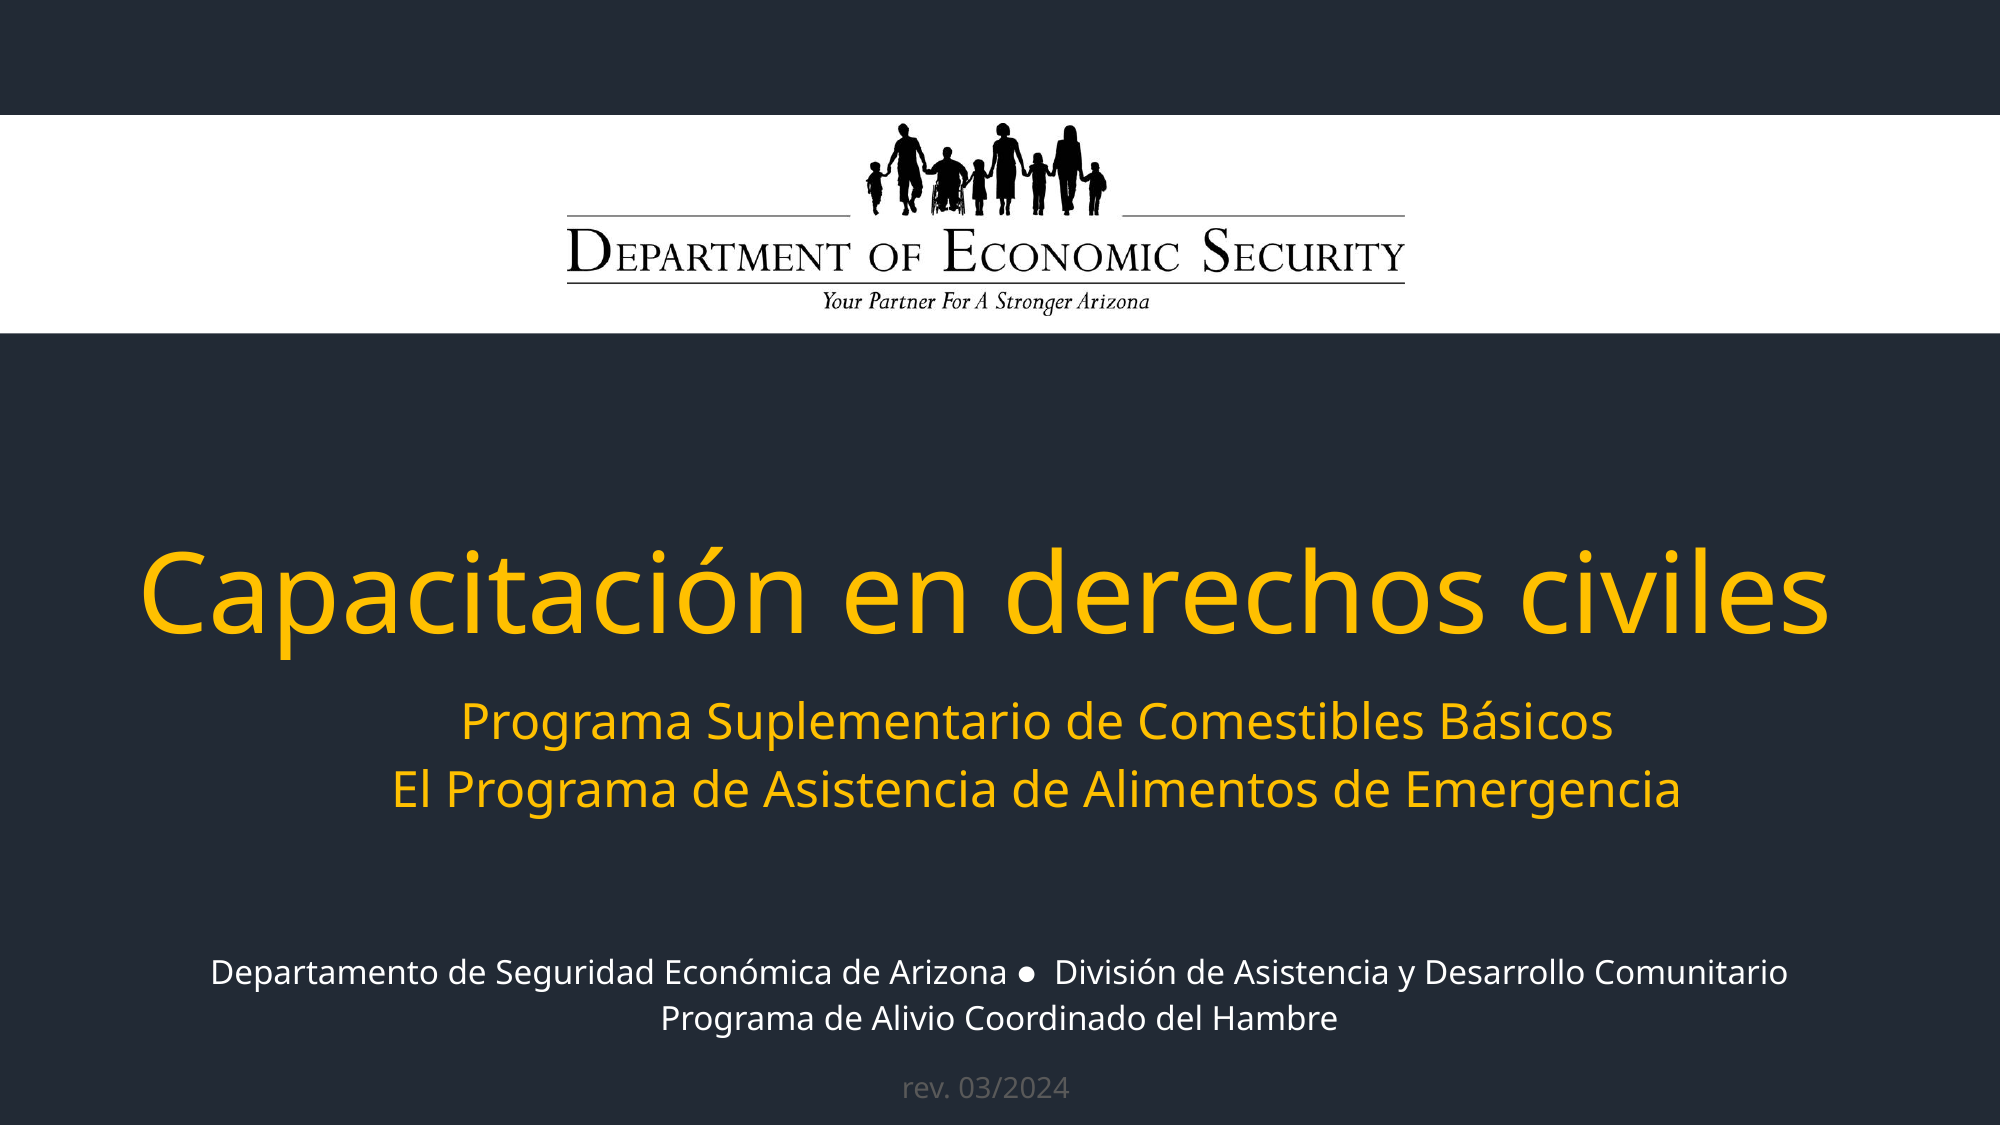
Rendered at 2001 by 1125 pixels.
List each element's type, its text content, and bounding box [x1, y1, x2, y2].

text_box Capacitación en derechos civiles [106, 513, 1865, 664]
text_box Departamento de Seguridad Económica de Arizona ● División de Asistencia y Desarrollo Comunitario Programa de Alivio Coordinado del Hambre [0, 938, 2000, 1045]
text_box [0, 115, 2000, 334]
text_box rev. 03/2024 [745, 1057, 1226, 1112]
picture [567, 122, 1405, 316]
text_box Programa Suplementario de Comestibles Básicos El Programa de Asistencia de Alimentos de Emergencia [369, 673, 1706, 826]
